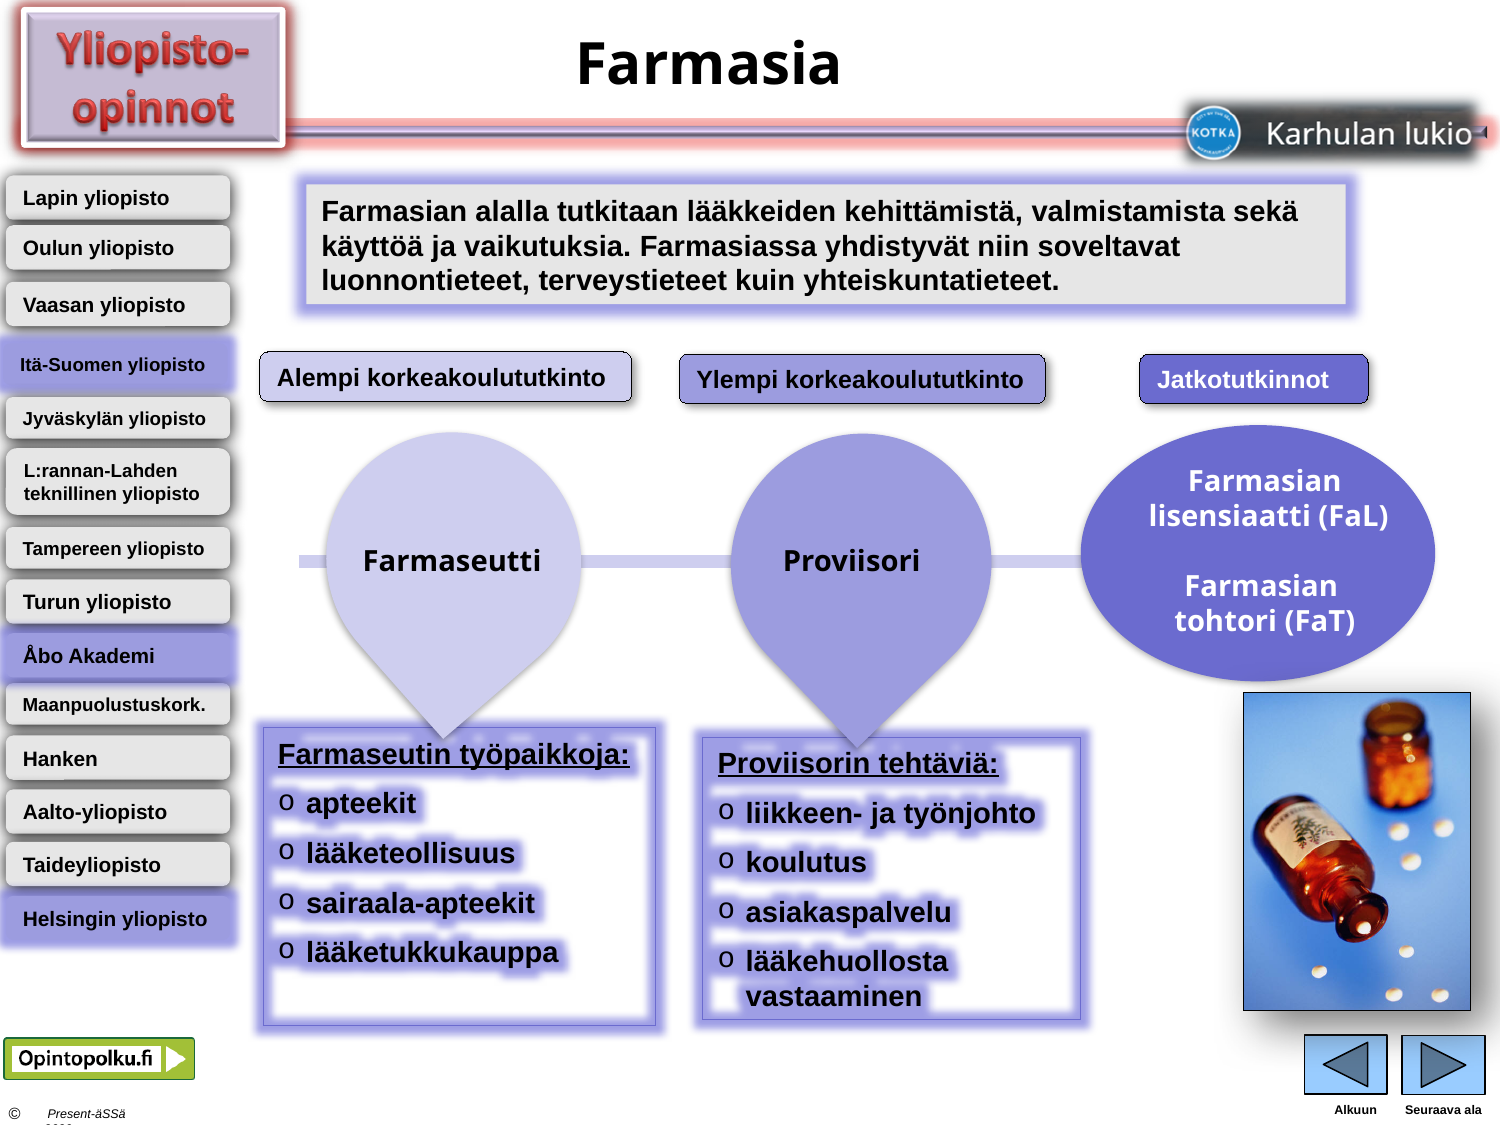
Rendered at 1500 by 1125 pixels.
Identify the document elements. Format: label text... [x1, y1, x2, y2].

text_box Hanken [5, 735, 231, 779]
text_box Farmaseutin työpaikkoja: apteekit lääketeollisuus sairaala-apteekit lääketukkukauppa [263, 749, 656, 1026]
text_box Vaasan yliopisto [5, 281, 231, 327]
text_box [1304, 1034, 1500, 1125]
title Farmasia [205, 19, 1213, 114]
text_box Åbo Akademi [5, 633, 231, 678]
picture [1243, 691, 1472, 1011]
text_box Maanpuolustuskork. [5, 689, 231, 724]
text_box Turun yliopisto [5, 579, 231, 622]
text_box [259, 184, 1436, 740]
picture [2, 1037, 195, 1081]
text_box Aalto-yliopisto [5, 789, 231, 832]
text_box Proviisorin tehtäviä: liikkeen- ja työnjohto koulutus asiakaspalvelu lääkehuollosta vastaaminen [702, 749, 1081, 1020]
picture [0, 0, 1500, 187]
text_box Lapin yliopisto [5, 175, 231, 215]
text_box Jyväskylän yliopisto [5, 397, 231, 438]
text_box L:rannan-Lahden teknillinen yliopisto [5, 448, 231, 515]
text_box Tampereen yliopisto [5, 527, 231, 568]
text_box Taideyliopisto [5, 841, 231, 885]
text_box Itä-Suomen yliopisto [3, 343, 228, 386]
text_box Oulun yliopisto [5, 225, 231, 270]
text_box Helsingin yliopisto [5, 895, 231, 941]
